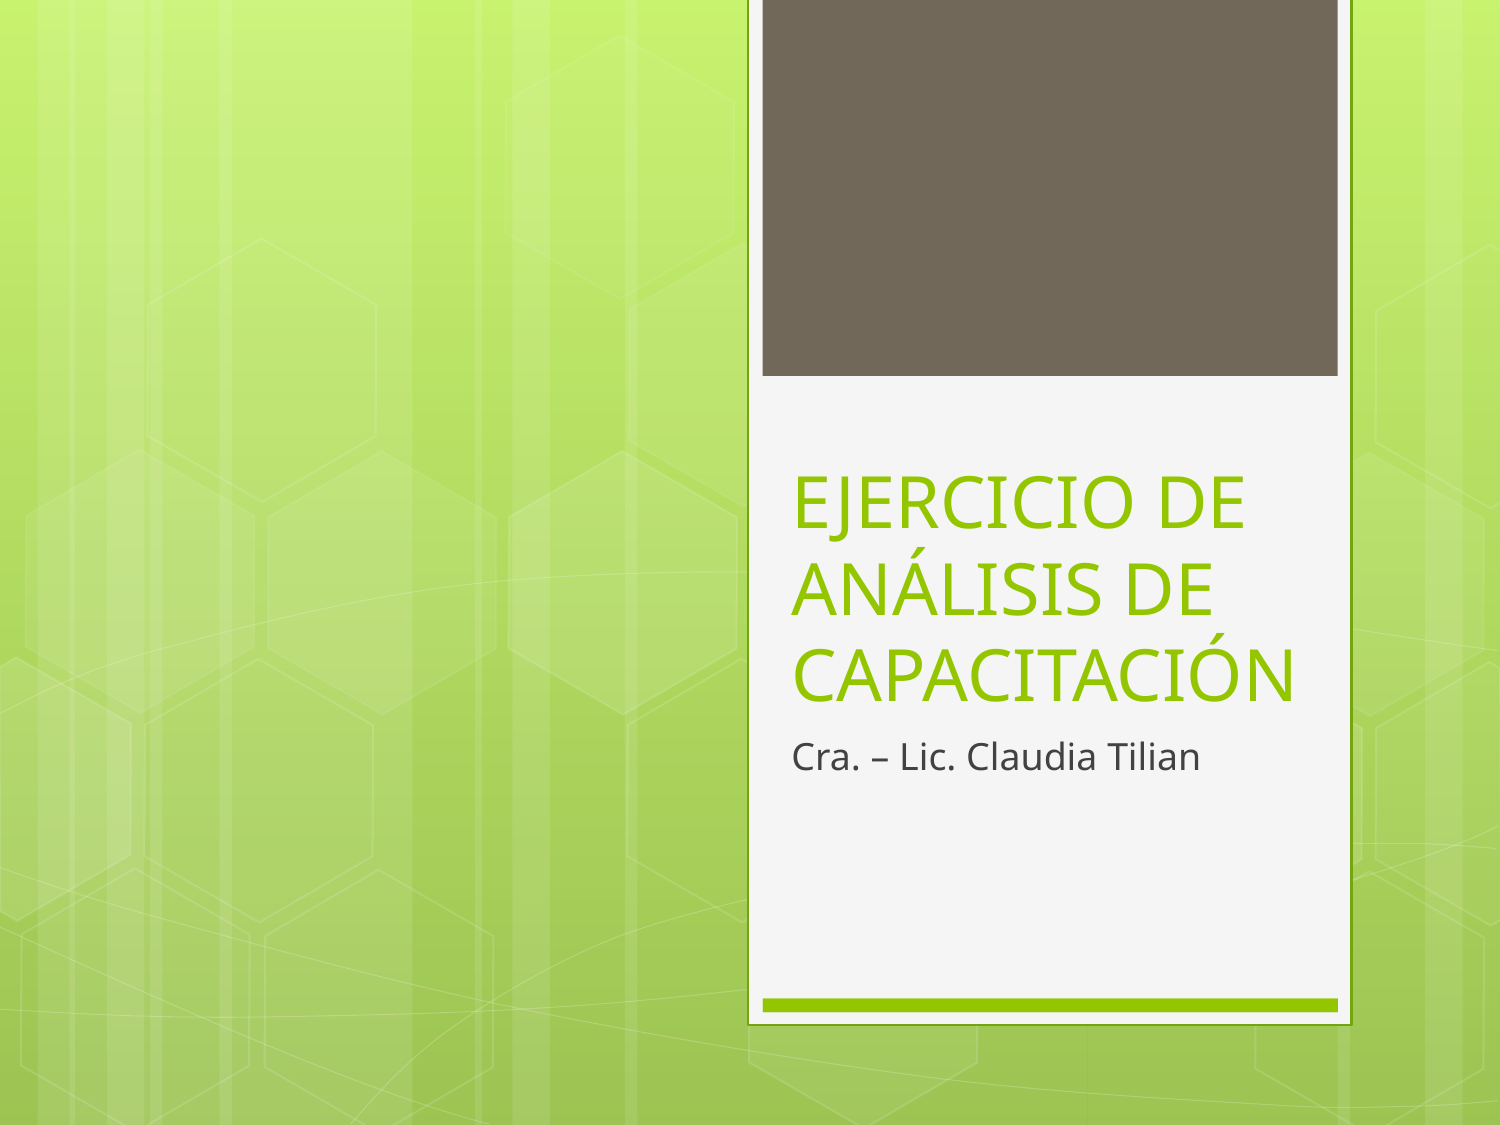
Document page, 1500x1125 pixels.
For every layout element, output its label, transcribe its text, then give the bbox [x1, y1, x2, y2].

title EJERCICIO DE ANÁLISIS DE CAPACITACIÓN [776, 444, 1320, 724]
subtitle Cra. – Lic. Claudia Tilian [776, 725, 1320, 933]
